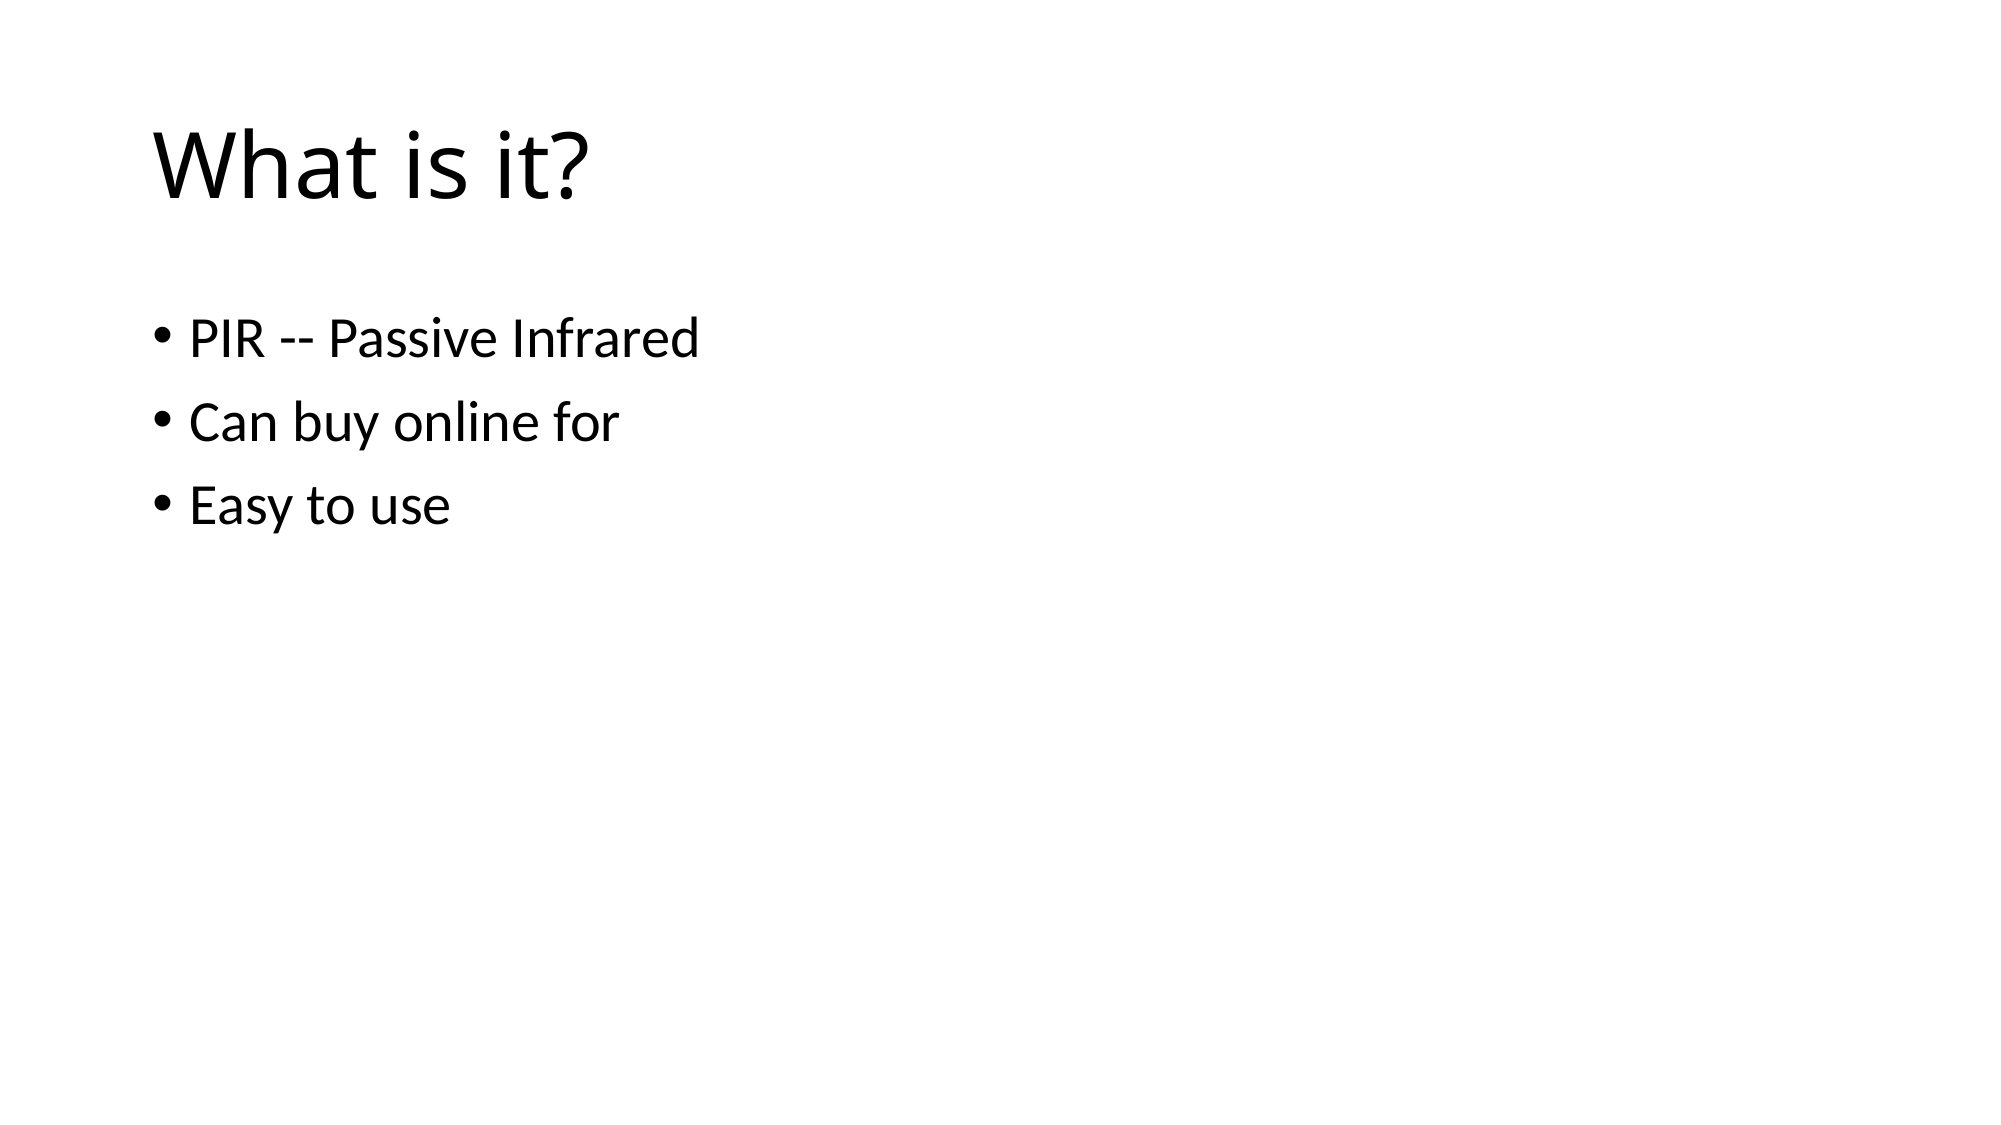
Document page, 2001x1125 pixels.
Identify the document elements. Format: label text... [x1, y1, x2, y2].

title What is it? [137, 59, 1863, 278]
